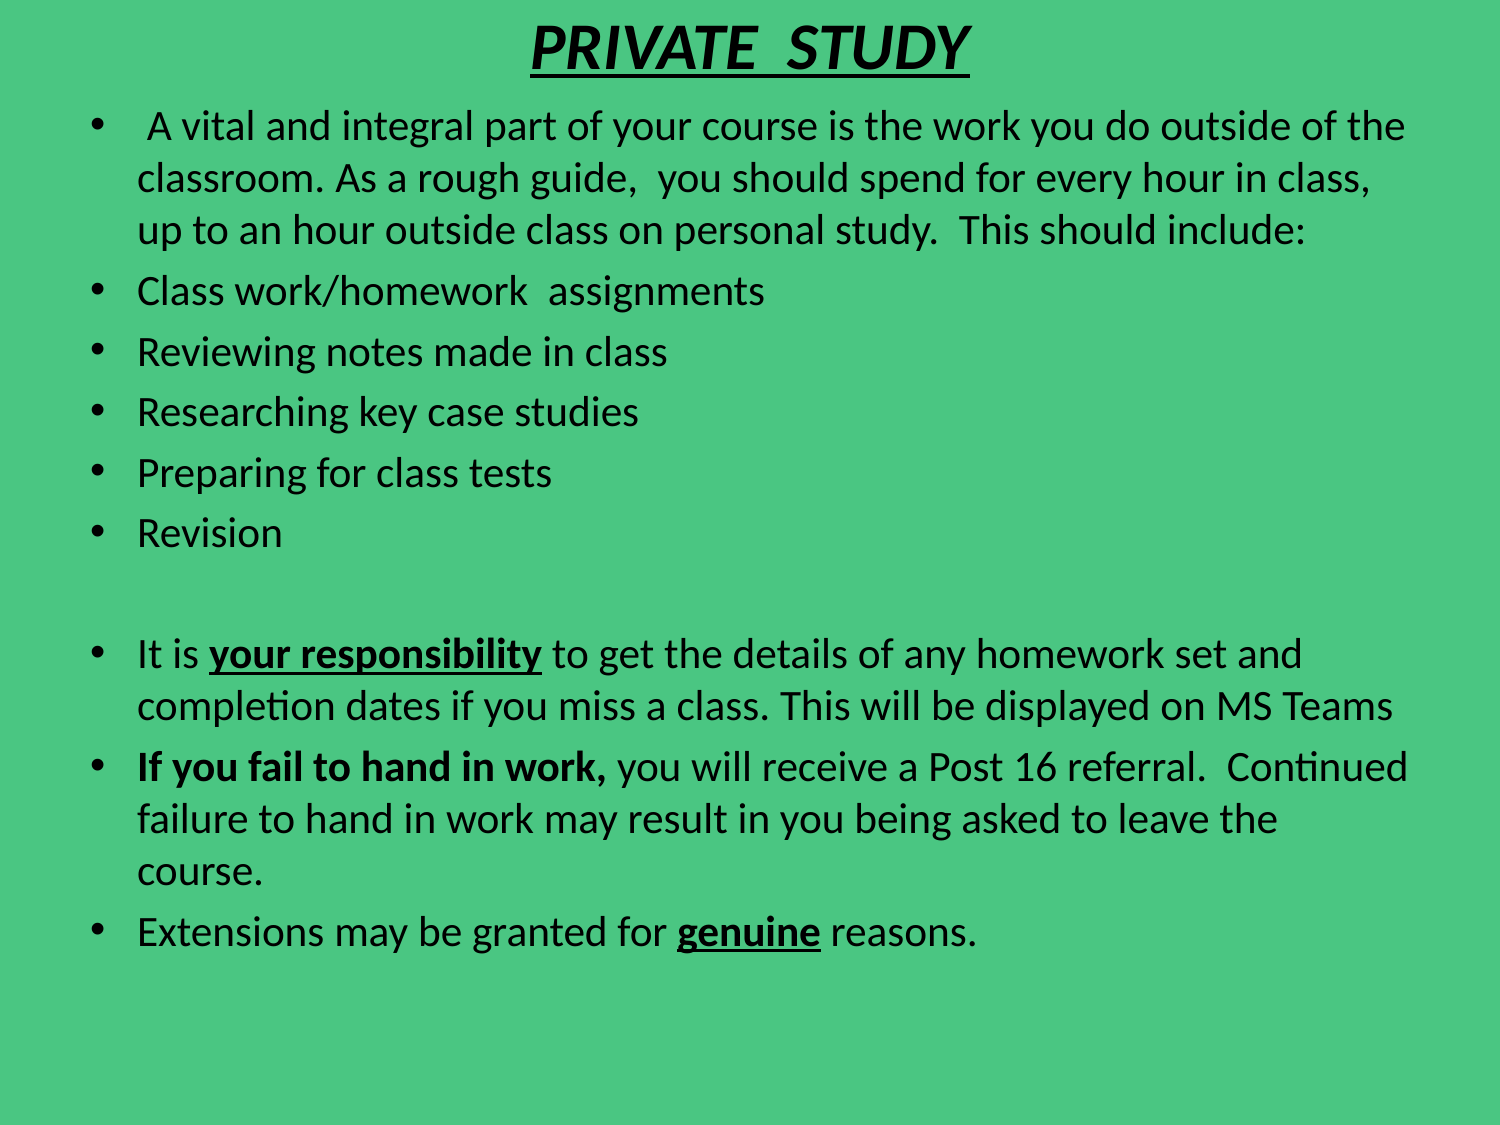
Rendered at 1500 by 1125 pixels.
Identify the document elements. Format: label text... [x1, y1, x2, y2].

list A vital and integral part of your course is the work you do outside of the classroom. As a rough guide, you should spend for every hour in class, up to an hour outside class on personal study. This should include: Class work/homework assignments Reviewing notes made in class Researching key case studies Preparing for class tests Revision It is your responsibility to get the details of any homework set and completion dates if you miss a class. This will be displayed on MS Teams If you fail to hand in work, you will receive a Post 16 referral. Continued failure to hand in work may result in you being asked to leave the course. Extensions may be granted for genuine reasons. [75, 90, 1425, 1080]
title PRIVATE STUDY [75, 45, 1425, 90]
